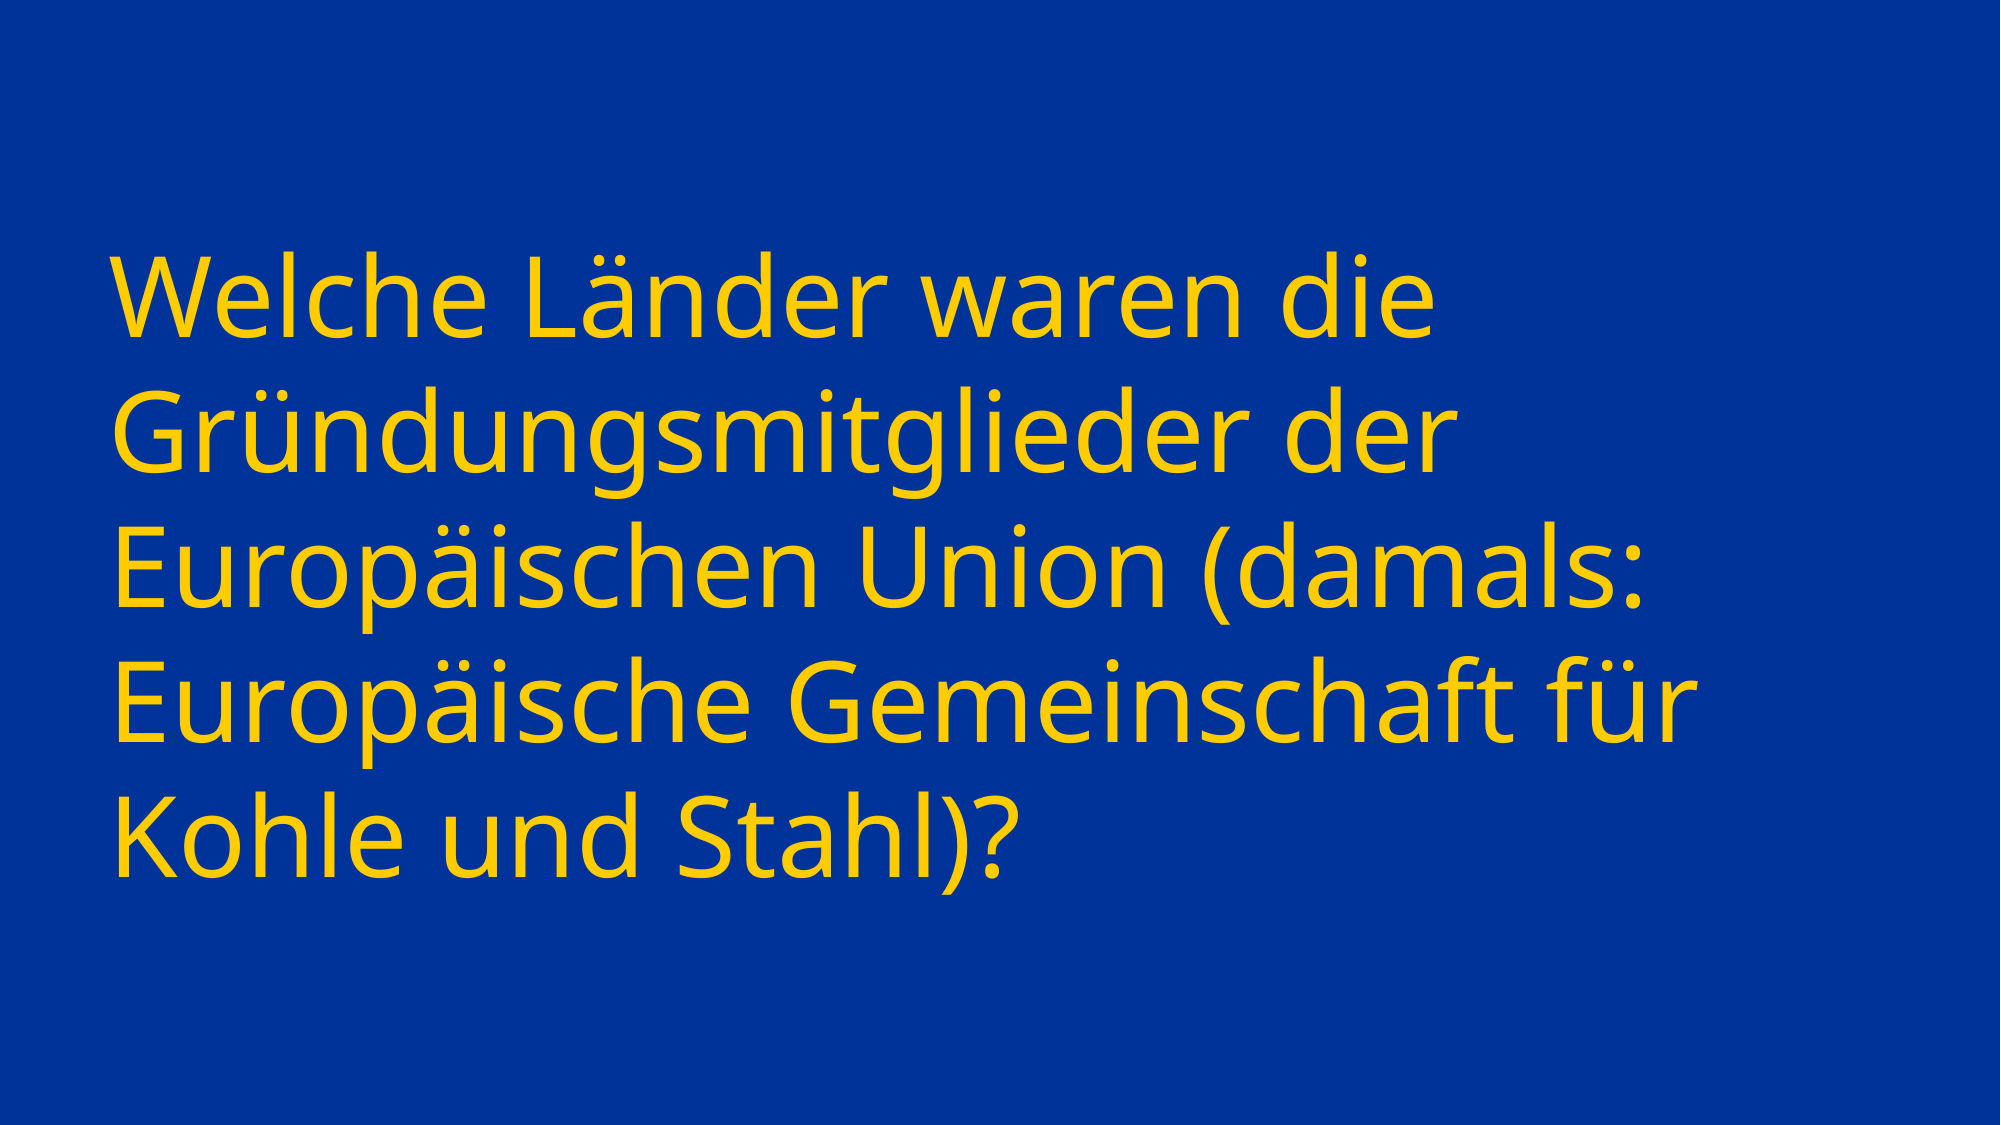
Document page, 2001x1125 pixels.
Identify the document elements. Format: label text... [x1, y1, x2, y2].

title Welche Länder waren die Gründungsmitglieder der Europäischen Union (damals: Europäische Gemeinschaft für Kohle und Stahl)? [93, 174, 1907, 951]
